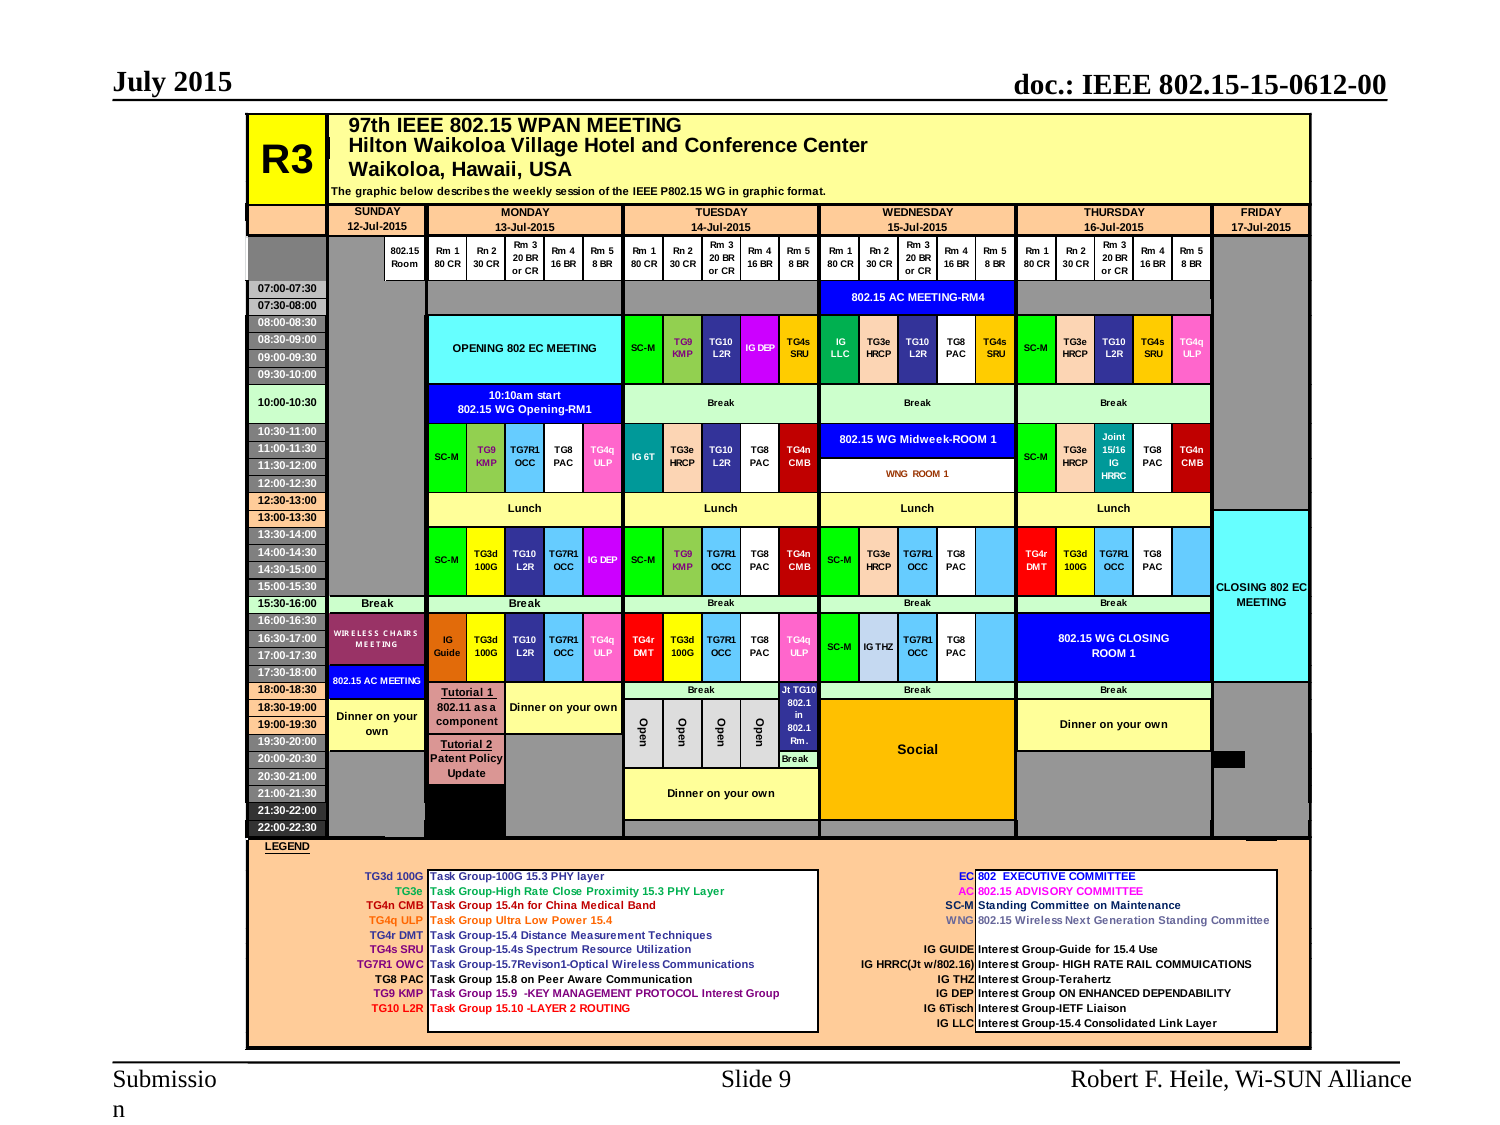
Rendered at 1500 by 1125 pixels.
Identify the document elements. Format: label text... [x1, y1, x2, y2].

slide_number Slide 9 [712, 1062, 800, 1093]
footer Robert F. Heile, Wi-SUN Alliance [900, 1062, 1413, 1093]
picture [244, 112, 1313, 1051]
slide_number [112, 62, 375, 98]
